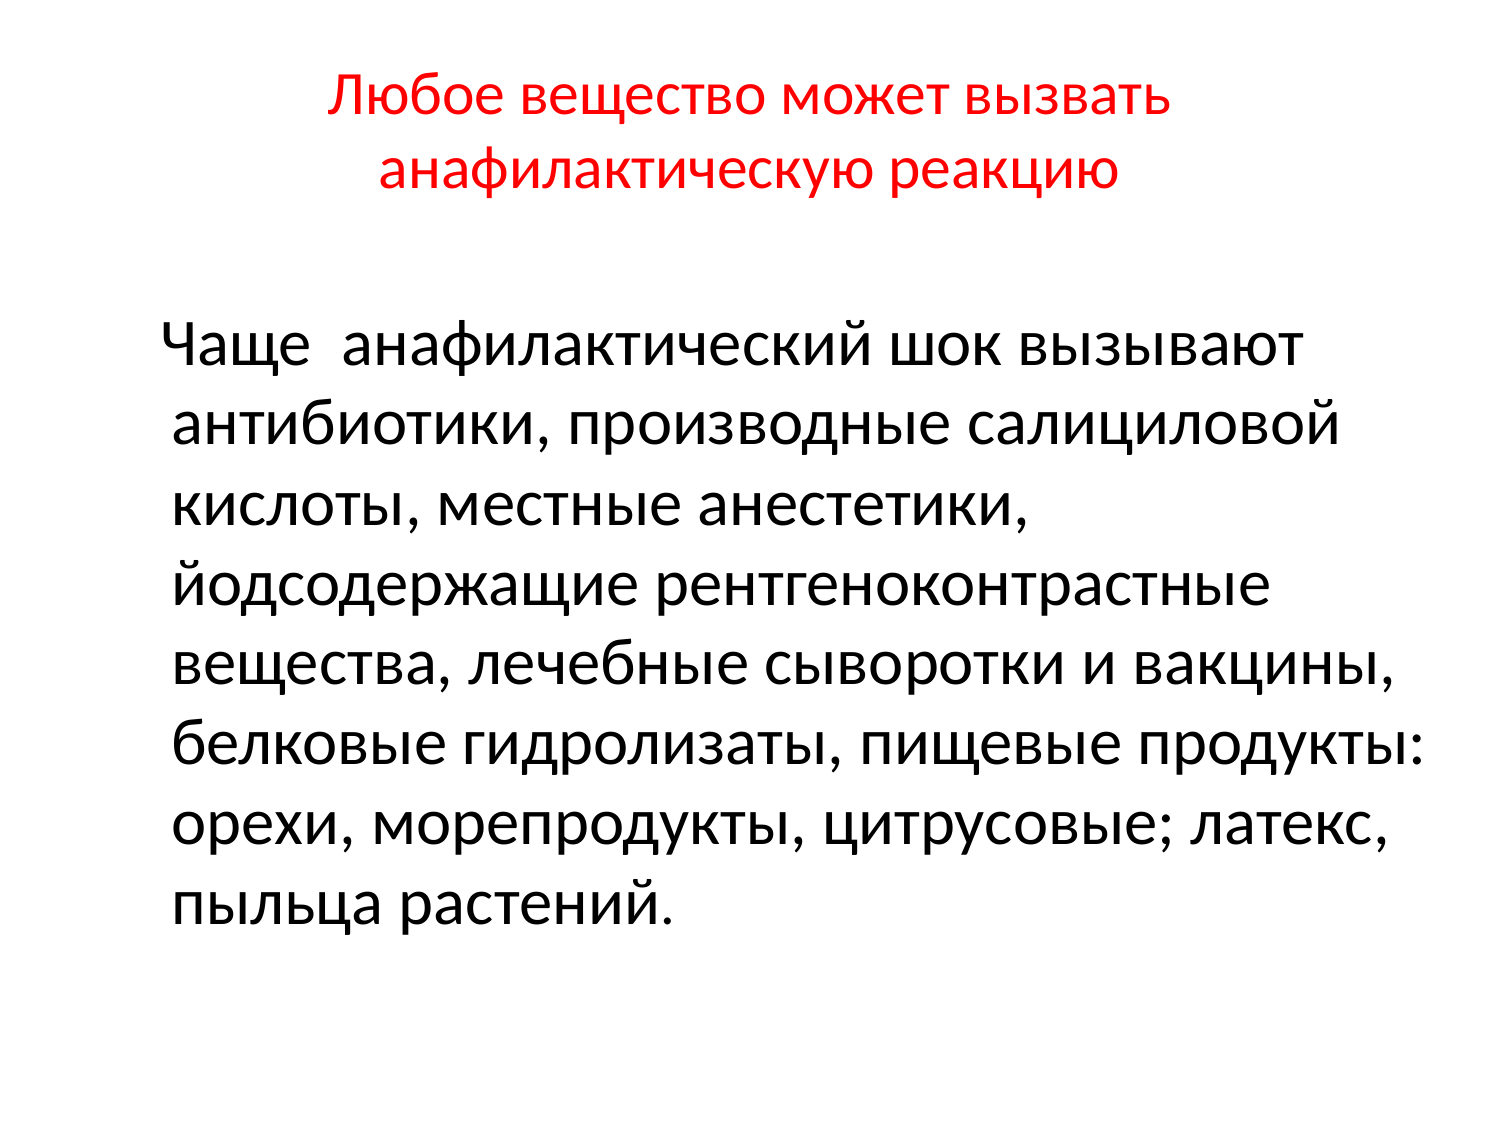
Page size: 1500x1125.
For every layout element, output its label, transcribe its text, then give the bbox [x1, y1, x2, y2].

title Любое вещество может вызвать анафилактическую реакцию [75, 45, 1425, 291]
list Чаще анафилактический шок вызывают антибиотики, производные салициловой кислоты, местные анестетики, йодсодержащие рентгеноконтрастные вещества, лечебные сыворотки и вакцины, белковые гидролизаты, пищевые продукты: орехи, морепродукты, цитрусовые; латекс, пыльца растений. [100, 290, 1451, 1034]
